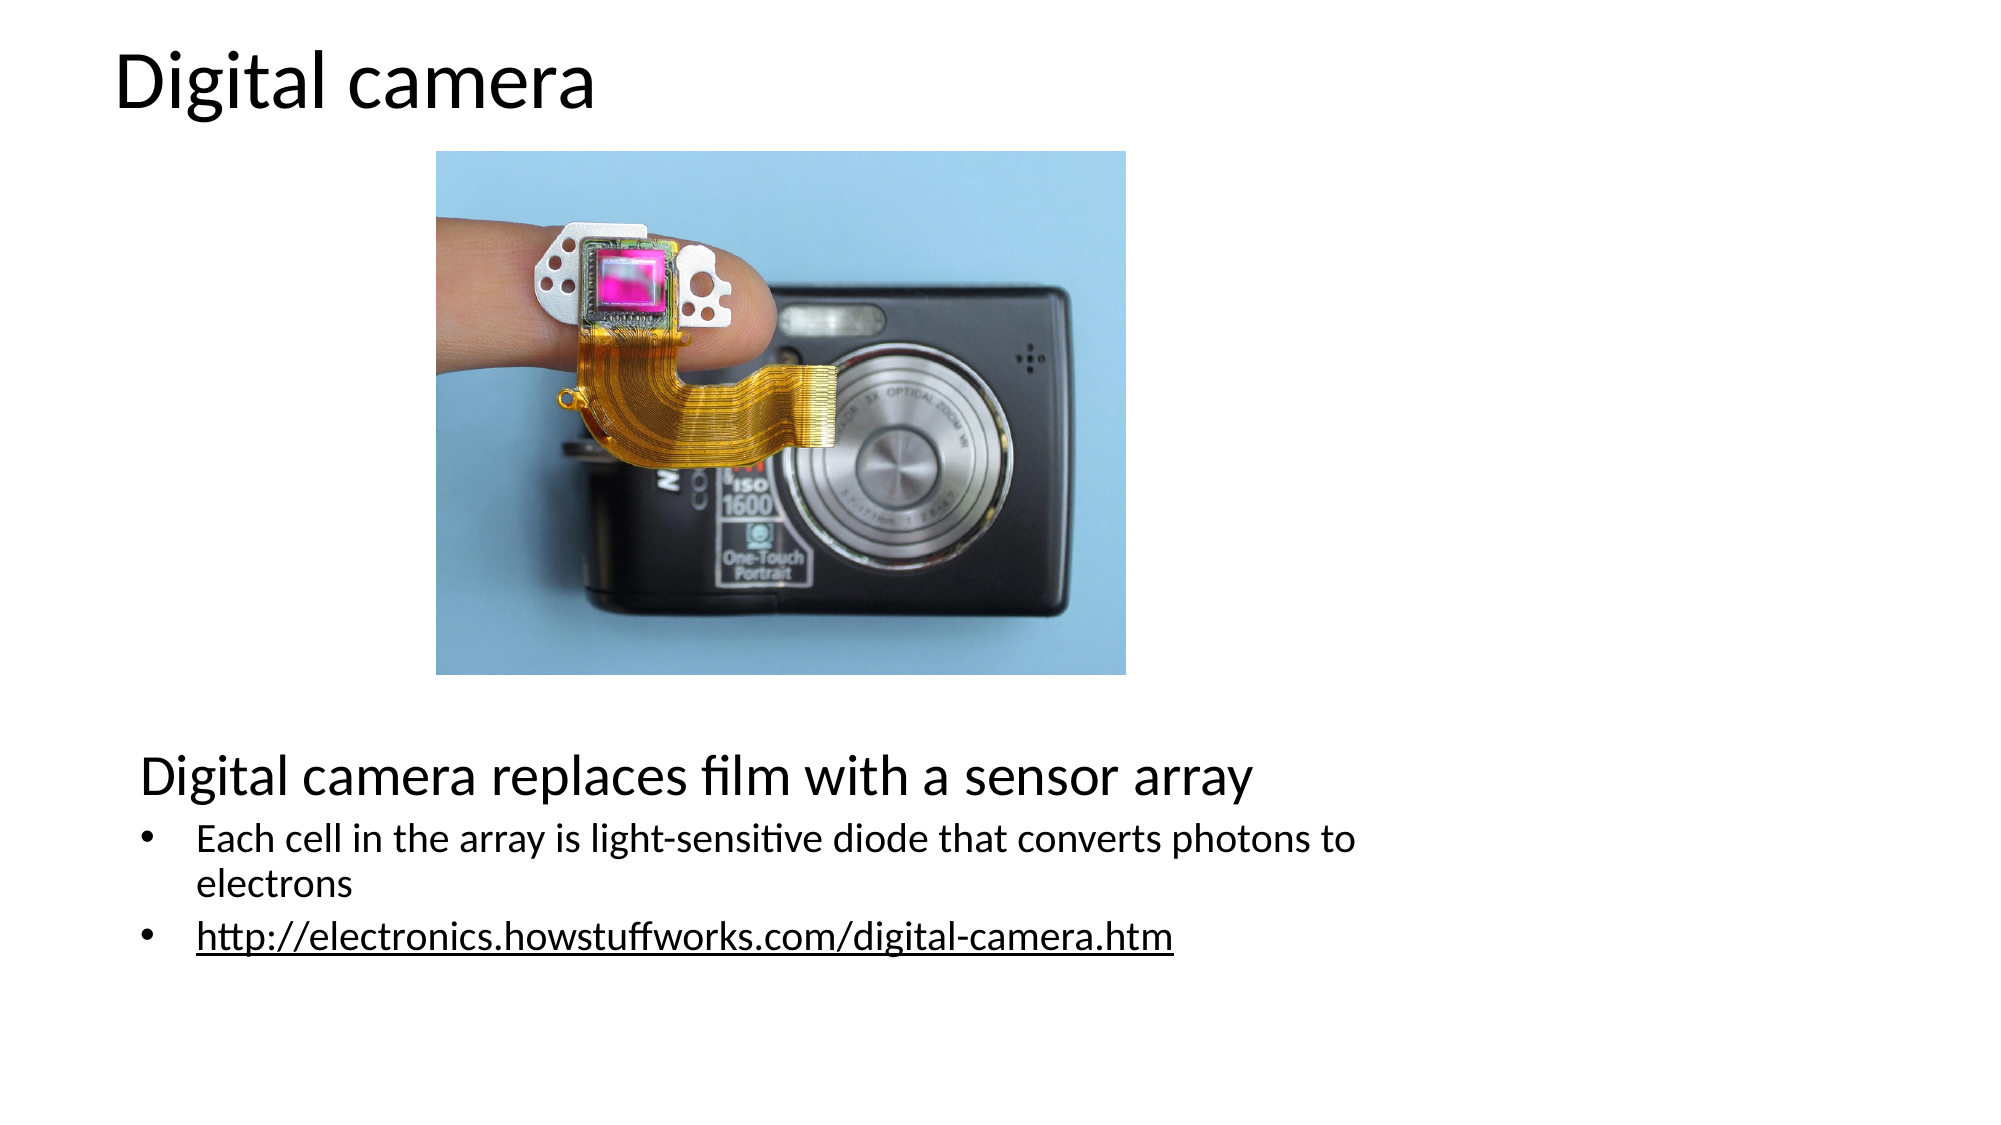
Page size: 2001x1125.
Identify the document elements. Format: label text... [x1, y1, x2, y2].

picture [436, 151, 1127, 676]
title Digital camera [99, 0, 1900, 150]
list Digital camera replaces film with a sensor array Each cell in the array is light-sensitive diode that converts photons to electrons http://electronics.howstuffworks.com/digital-camera.htm [125, 737, 1438, 1063]
